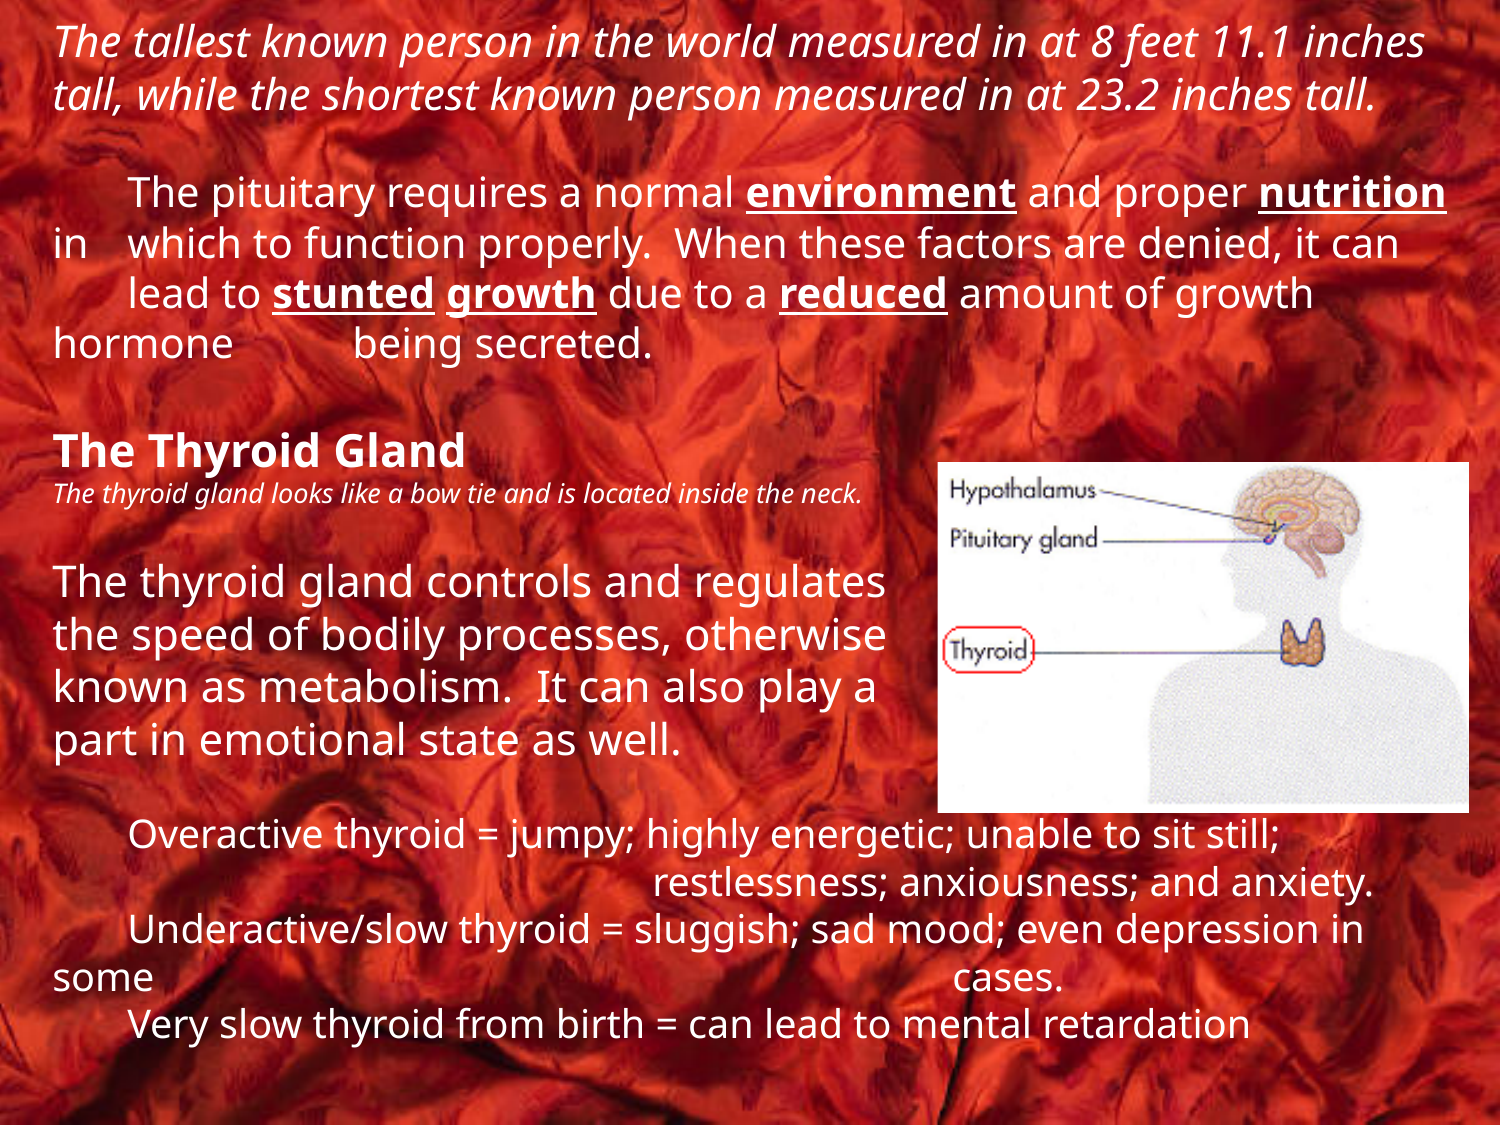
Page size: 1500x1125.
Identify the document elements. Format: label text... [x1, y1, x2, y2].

picture [0, 0, 1500, 1125]
text_box [0, 4, 143, 841]
text_box The tallest known person in the world measured in at 8 feet 11.1 inches tall, while the shortest known person measured in at 23.2 inches tall. The pituitary requires a normal environment and proper nutrition in which to function properly. When these factors are denied, it can lead to stunted growth due to a reduced amount of growth hormone being secreted. The Thyroid Gland The thyroid gland looks like a bow tie and is located inside the neck. The thyroid gland controls and regulates the speed of bodily processes, otherwise known as metabolism. It can also play a part in emotional state as well. Overactive thyroid = jumpy; highly energetic; unable to sit still; restlessness; anxiousness; and anxiety. Underactive/slow thyroid = sluggish; sad mood; even depression in some cases. Very slow thyroid from birth = can lead to mental retardation [37, 6, 1463, 1054]
